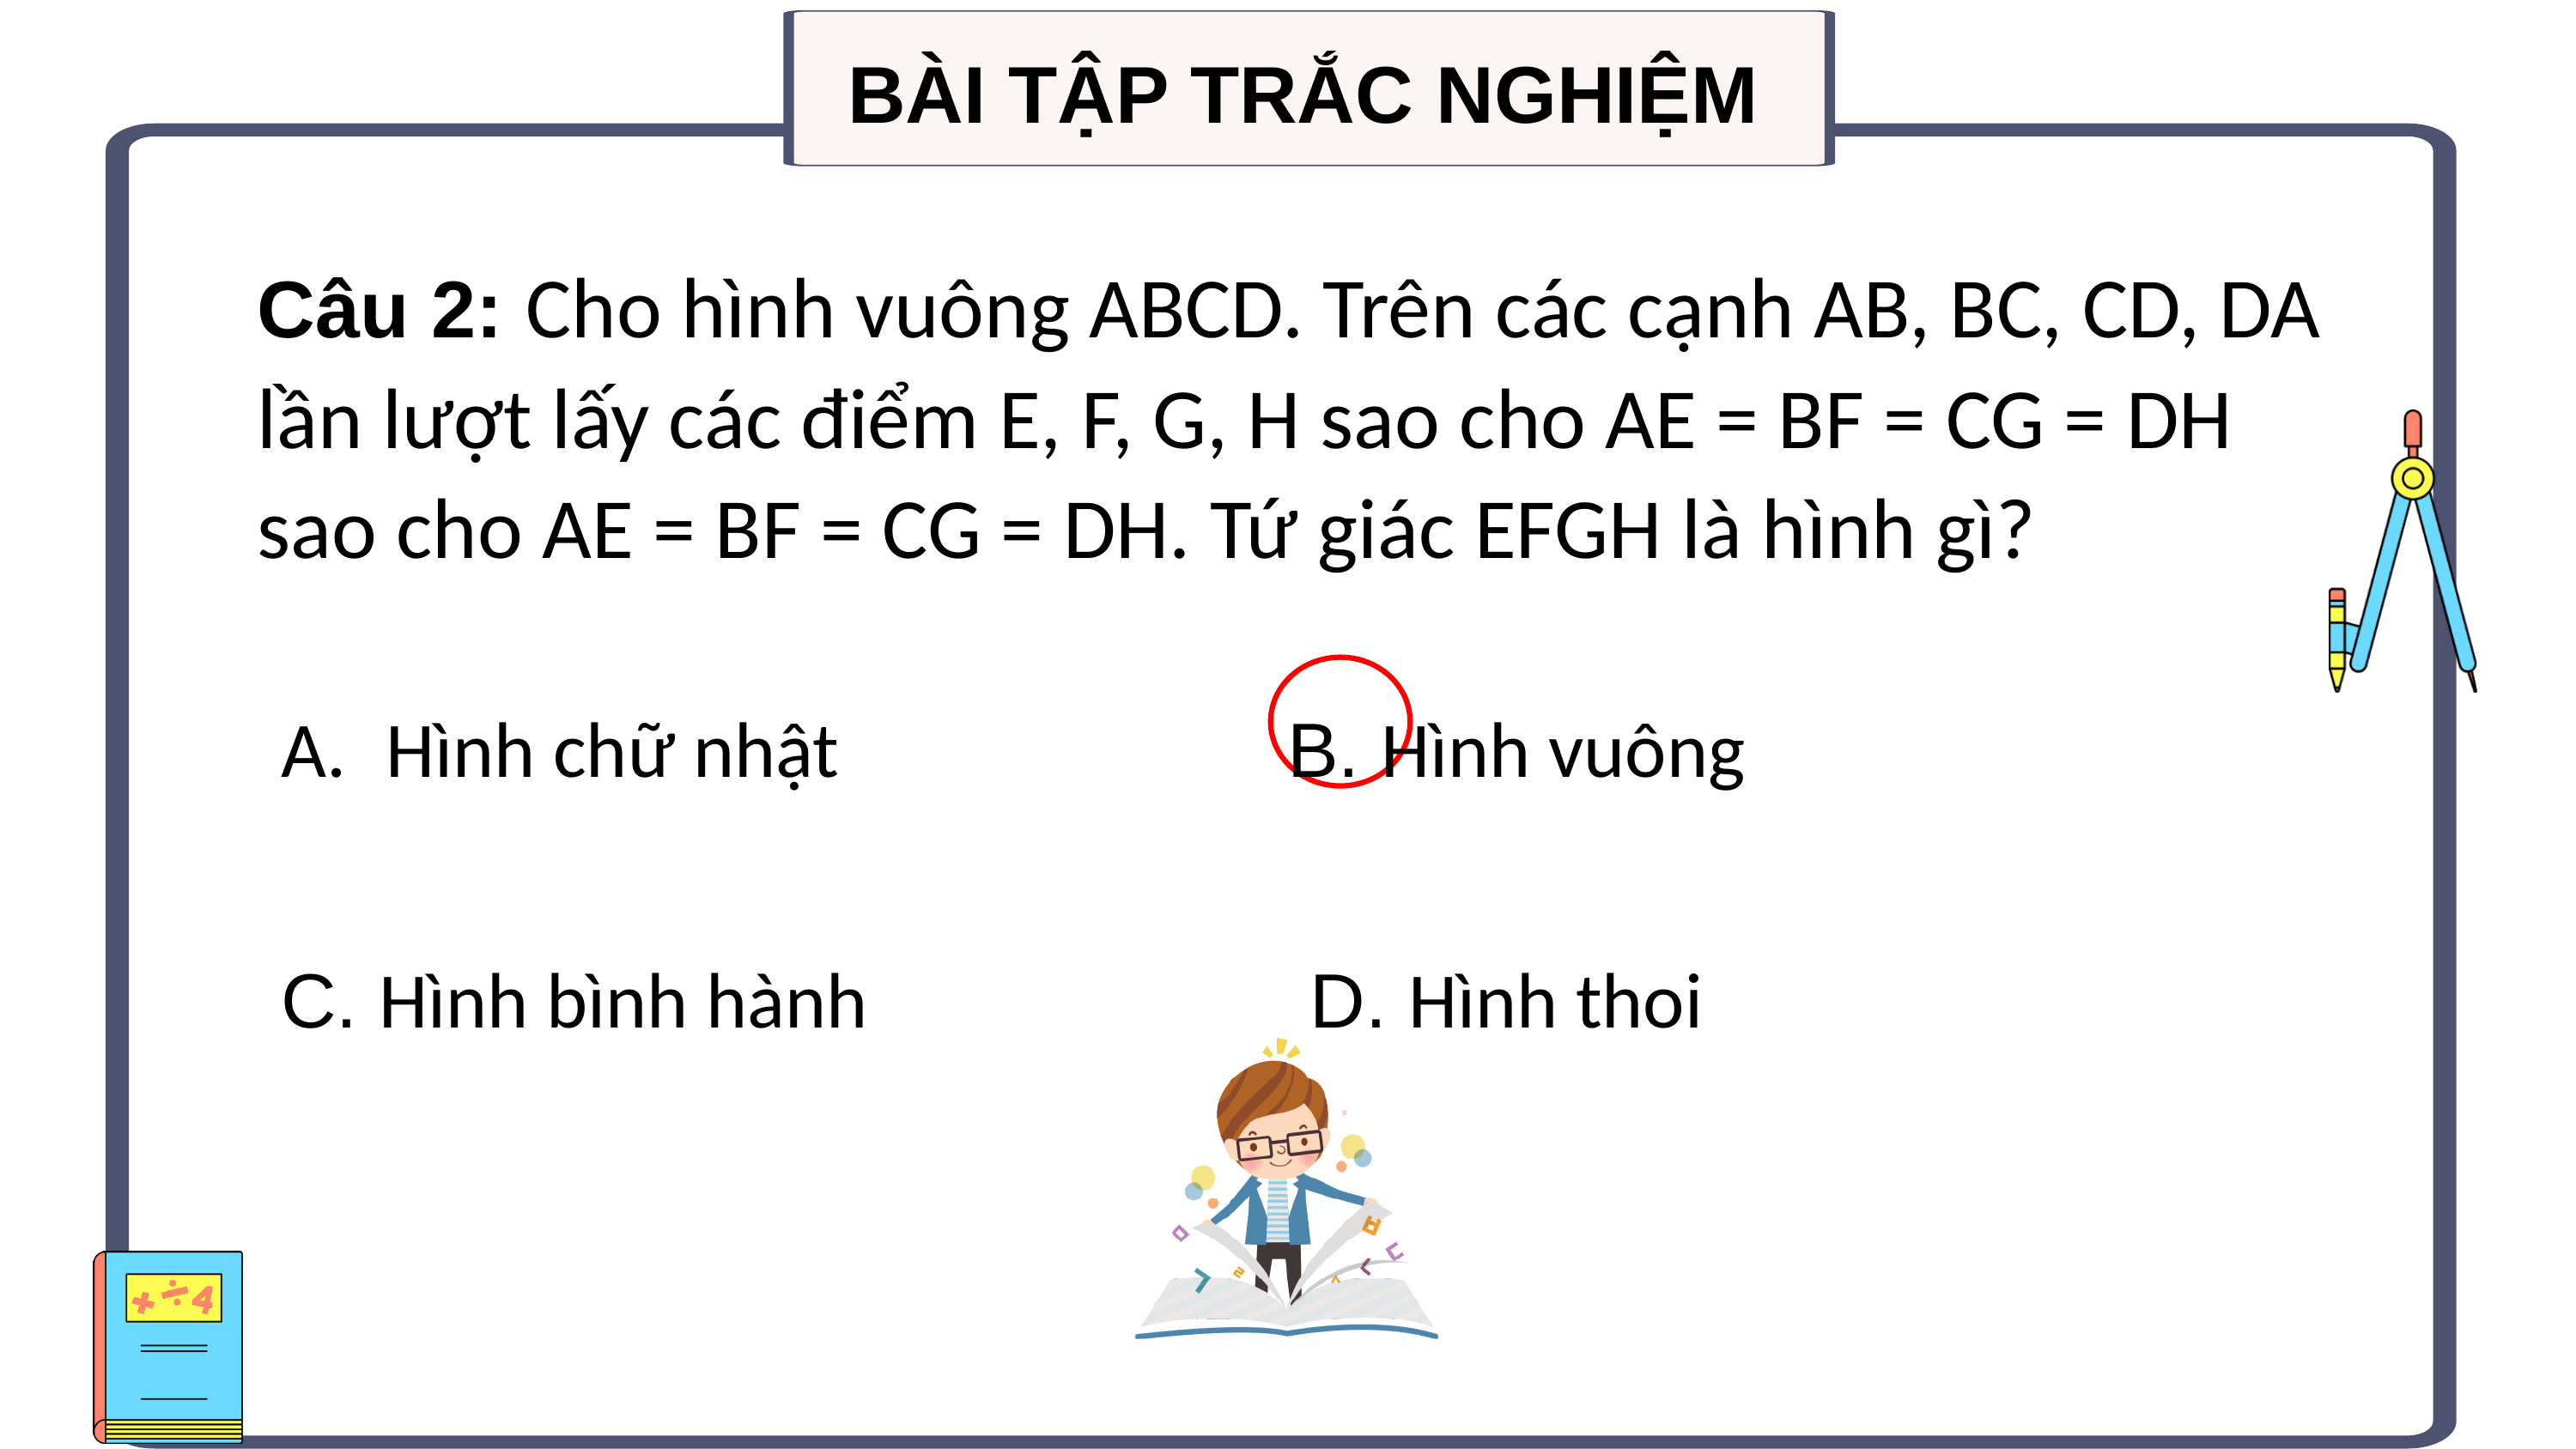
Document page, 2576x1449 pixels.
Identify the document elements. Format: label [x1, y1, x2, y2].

picture [1134, 1038, 1439, 1339]
text_box [105, 123, 2457, 1449]
text_box [783, 9, 1846, 167]
picture [93, 1251, 243, 1444]
picture [2329, 409, 2477, 693]
